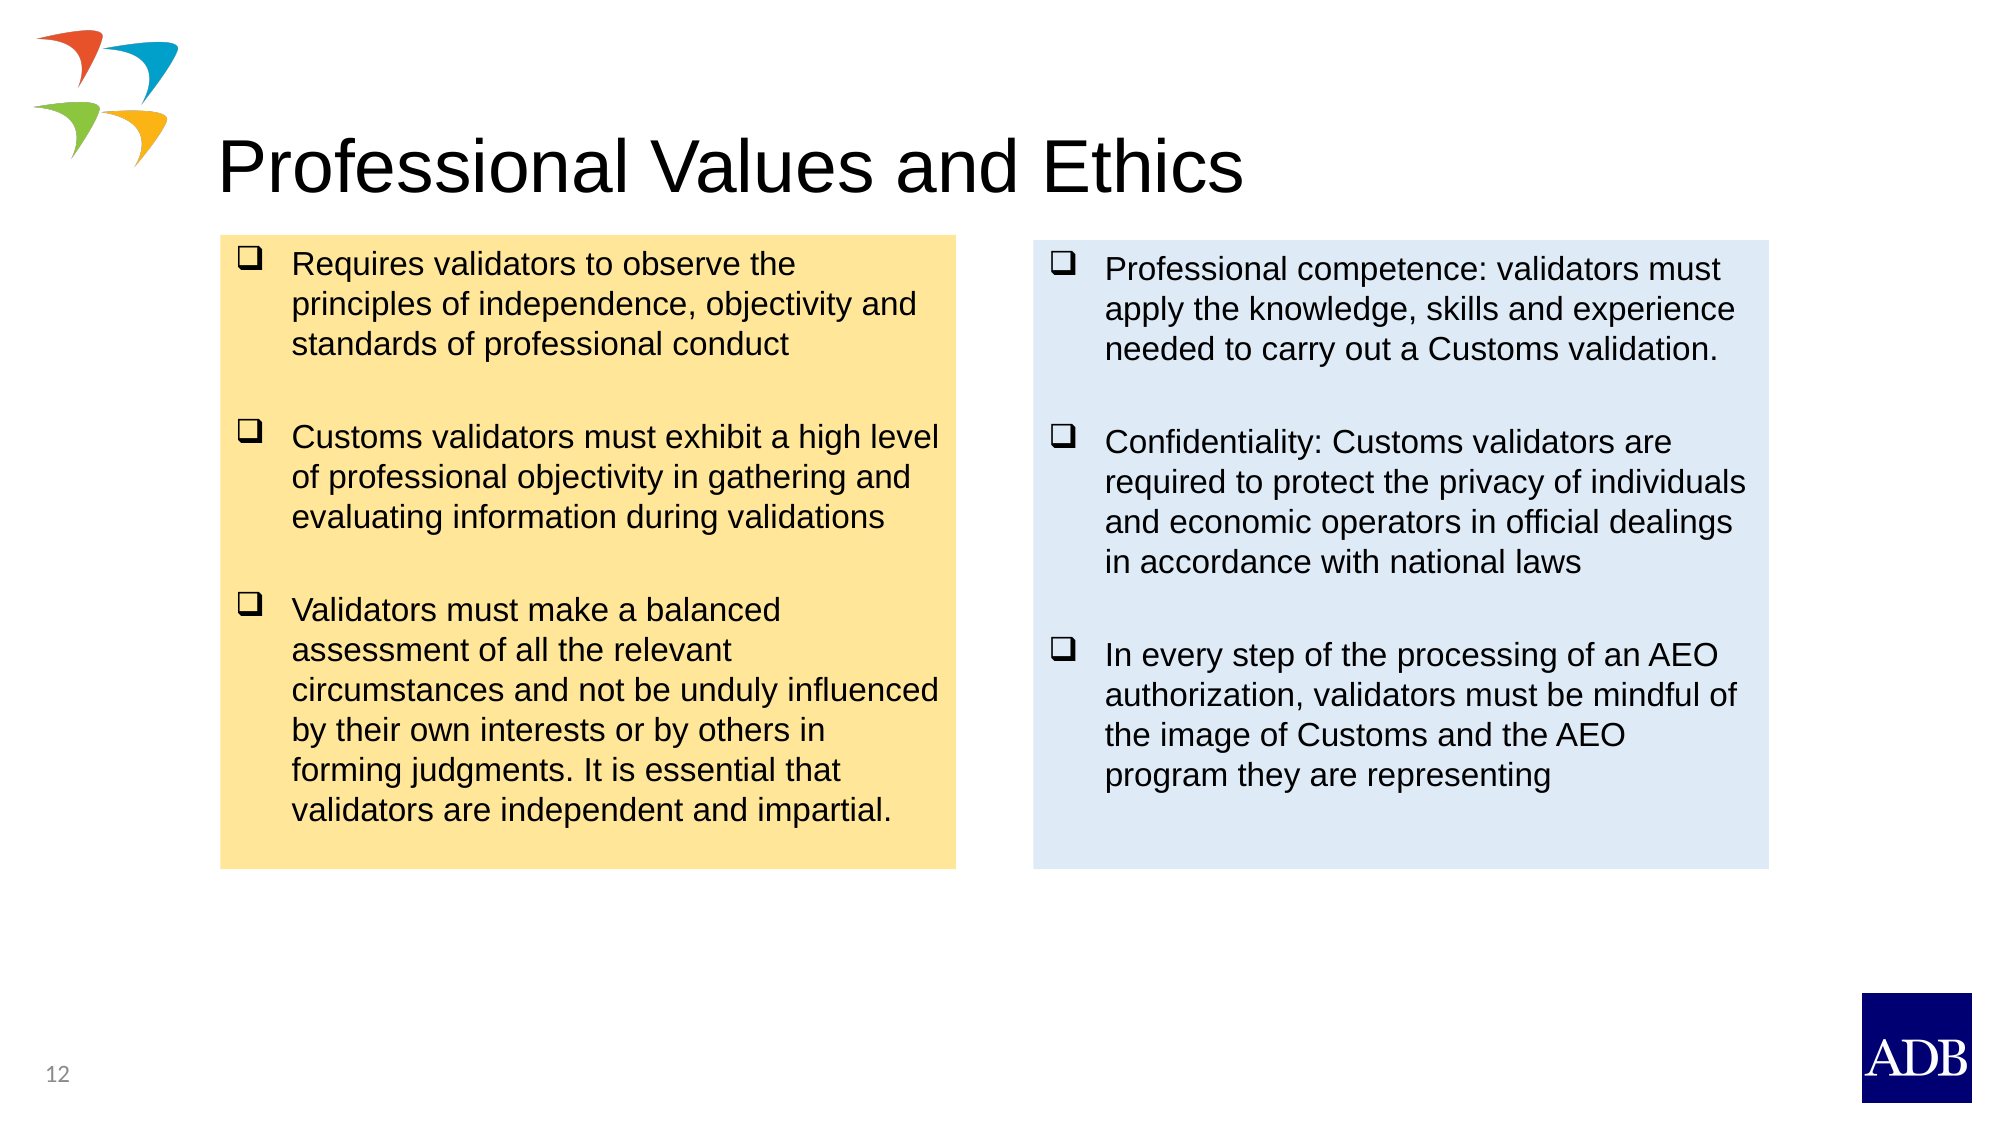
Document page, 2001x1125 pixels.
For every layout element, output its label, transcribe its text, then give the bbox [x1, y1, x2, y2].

picture [1862, 993, 1972, 1103]
picture [33, 30, 178, 168]
slide_number 12 [0, 1042, 86, 1103]
text_box Requires validators to observe the principles of independence, objectivity and standards of professional conduct Customs validators must exhibit a high level of professional objectivity in gathering and evaluating information during validations Validators must make a balanced assessment of all the relevant circumstances and not be unduly influenced by their own interests or by others in forming judgments. It is essential that validators are independent and impartial. [220, 234, 956, 870]
text_box Professional competence: validators must apply the knowledge, skills and experience needed to carry out a Customs validation. Confidentiality: Customs validators are required to protect the privacy of individuals and economic operators in official dealings in accordance with national laws In every step of the processing of an AEO authorization, validators must be mindful of the image of Customs and the AEO program they are representing [1033, 240, 1769, 870]
title Professional Values and Ethics [202, 59, 1835, 278]
